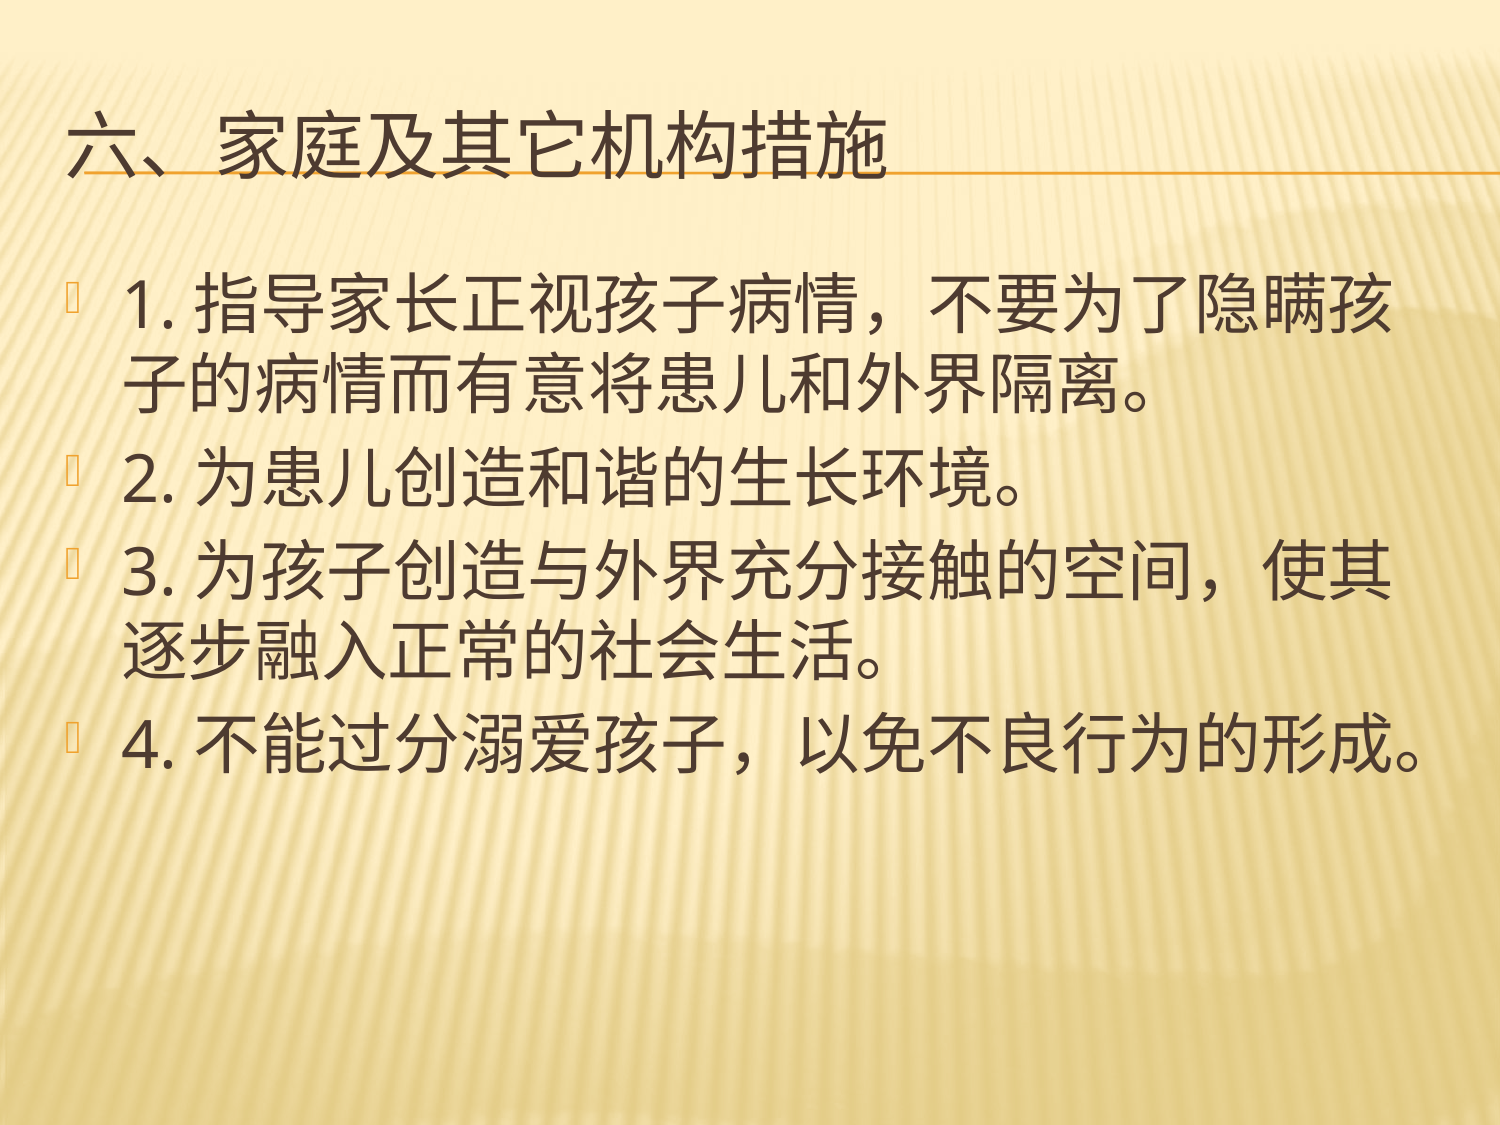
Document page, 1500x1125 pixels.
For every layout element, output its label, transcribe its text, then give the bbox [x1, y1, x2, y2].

list 1.指导家长正视孩子病情，不要为了隐瞒孩子的病情而有意将患儿和外界隔离。 2.为患儿创造和谐的生长环境。 3.为孩子创造与外界充分接触的空间，使其逐步融入正常的社会生活。 4.不能过分溺爱孩子，以免不良行为的形成。 [50, 254, 1475, 998]
title 六、家庭及其它机构措施 [50, 75, 1475, 213]
